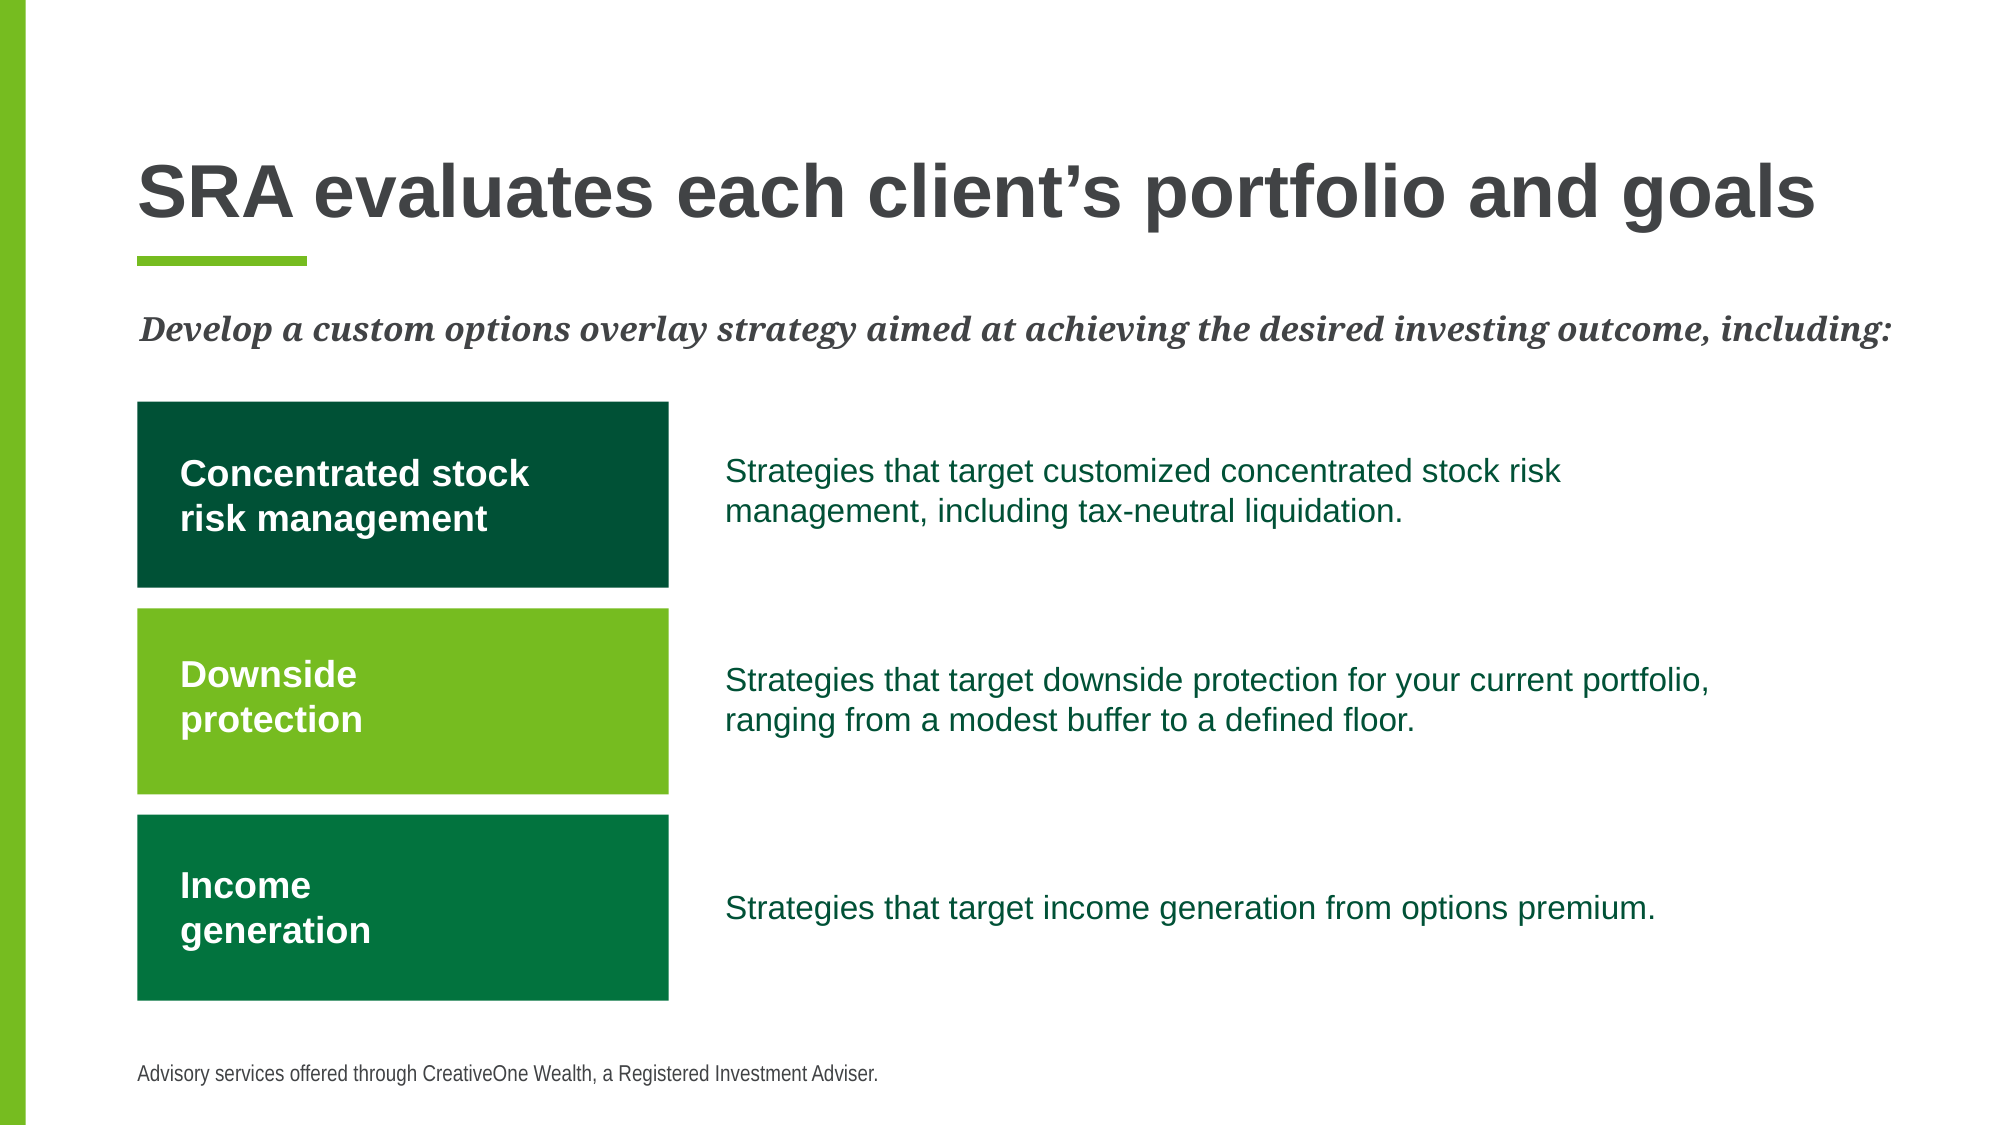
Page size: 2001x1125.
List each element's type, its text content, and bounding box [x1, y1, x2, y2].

text_box Concentrated stock risk management [165, 441, 616, 547]
text_box [136, 401, 670, 589]
text_box Strategies that target downside protection for your current portfolio, ranging from a modest buffer to a defined floor. [710, 650, 1727, 746]
text_box Strategies that target customized concentrated stock risk management, including tax-neutral liquidation. [710, 441, 1727, 537]
text_box Income generation [165, 853, 503, 958]
footer Advisory services offered through CreativeOne Wealth, a Registered Investment Adviser. [137, 1042, 1284, 1103]
title SRA evaluates each client’s portfolio and goals [137, 47, 1898, 234]
text_box [136, 814, 670, 1002]
text_box [136, 607, 670, 795]
text_box Downside protection [165, 642, 503, 748]
text_box Strategies that target income generation from options premium. [710, 878, 1727, 934]
text_box Develop a custom options overlay strategy aimed at achieving the desired investing outcome, including: [124, 305, 2000, 377]
